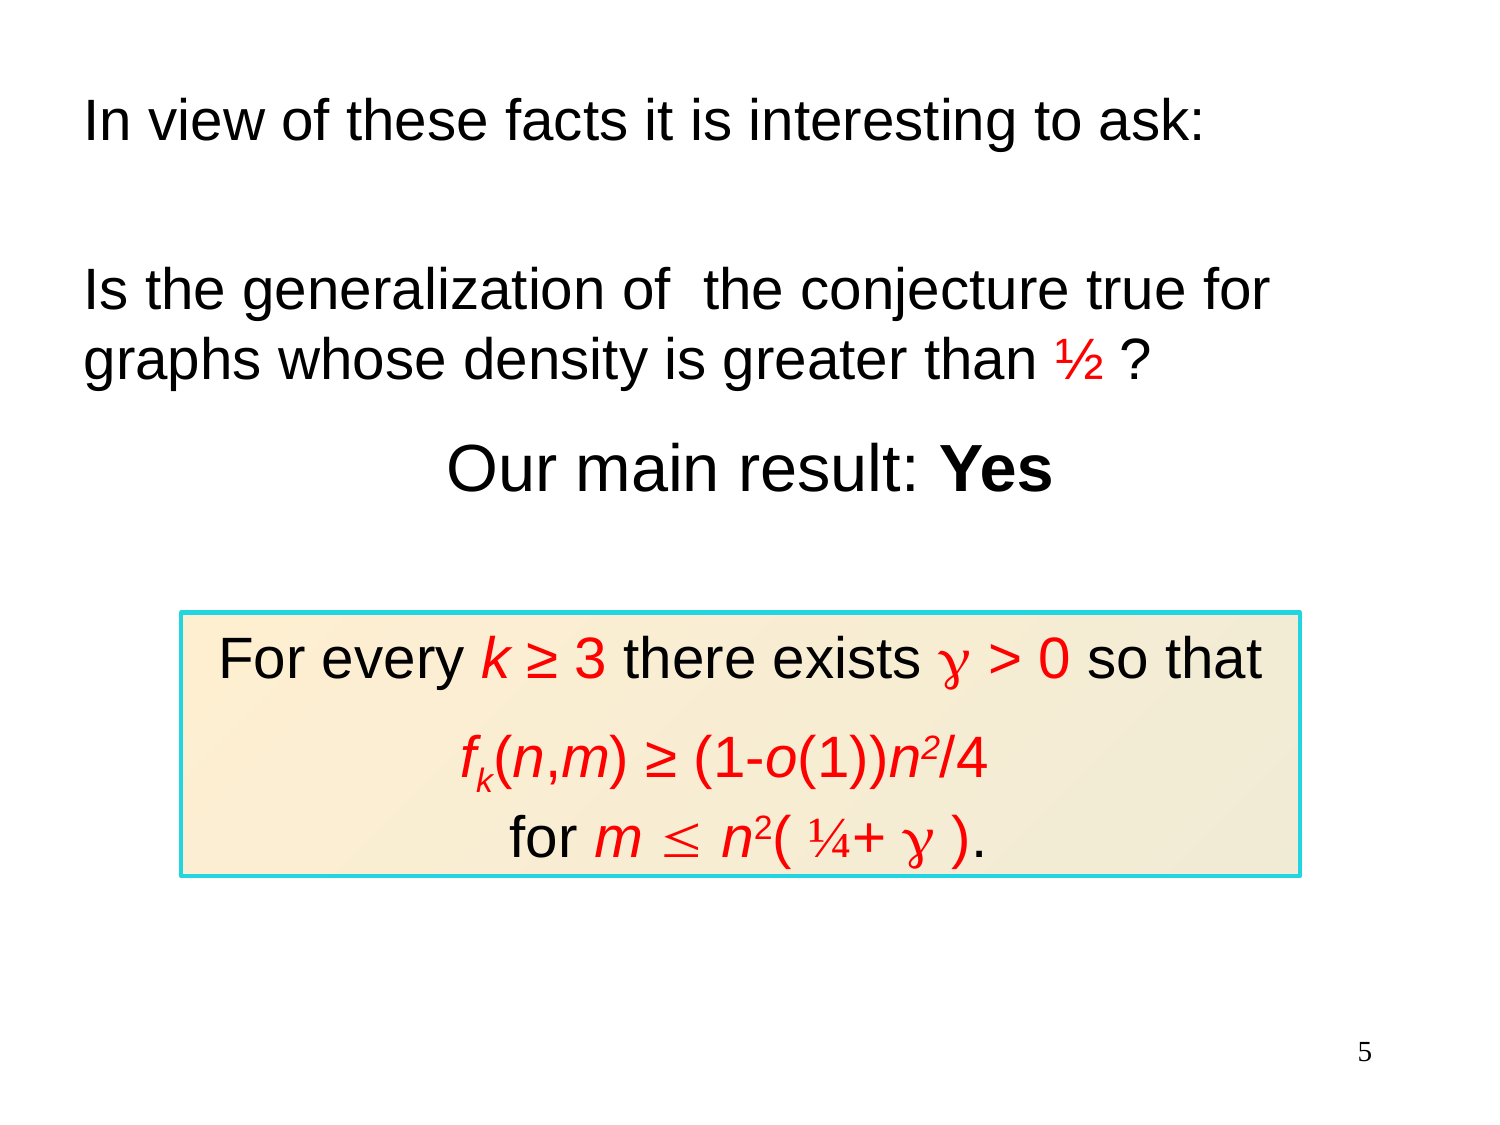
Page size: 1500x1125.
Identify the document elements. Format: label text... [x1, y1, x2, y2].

slide_number 5 [1074, 1024, 1388, 1101]
text_box In view of these facts it is interesting to ask: Is the generalization of the conjecture true for graphs whose density is greater than ½ ? Our main result: Yes [68, 74, 1432, 513]
text_box For every k ≥ 3 there exists  > 0 so that fk(n,m) ≥ (1-o(1))n2/4 for m  n2( ¼+  ). [181, 612, 1300, 877]
